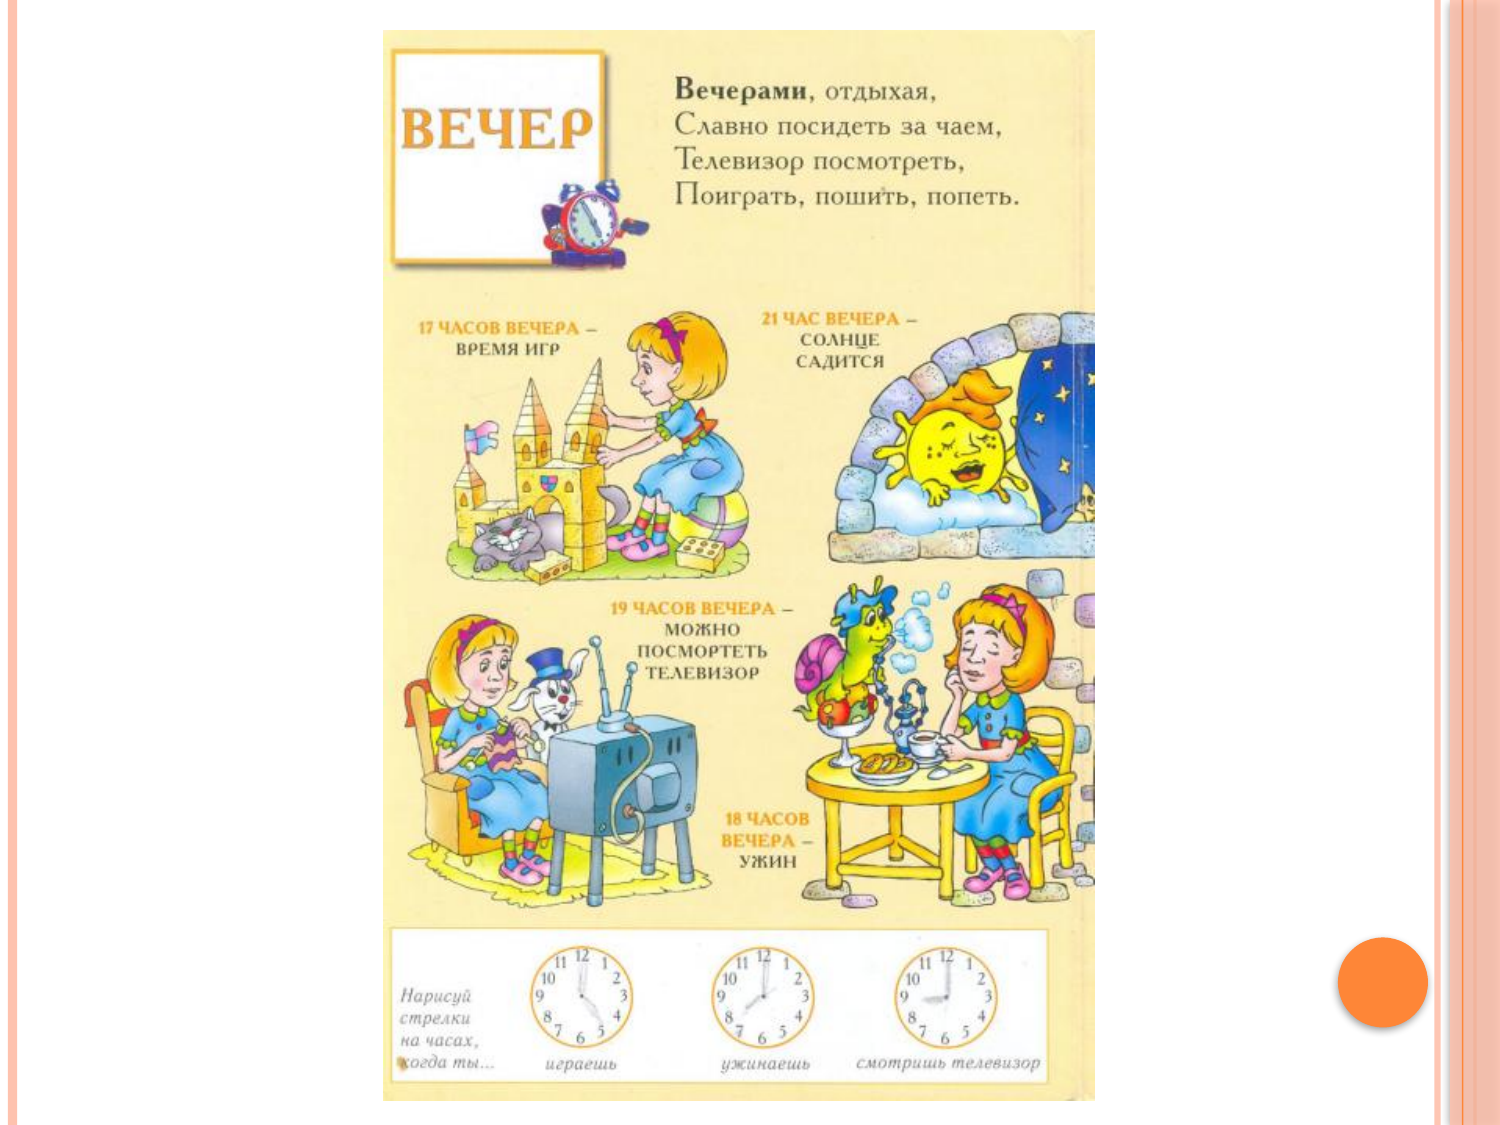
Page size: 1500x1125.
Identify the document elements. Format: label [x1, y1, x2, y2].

list [383, 30, 1096, 1102]
